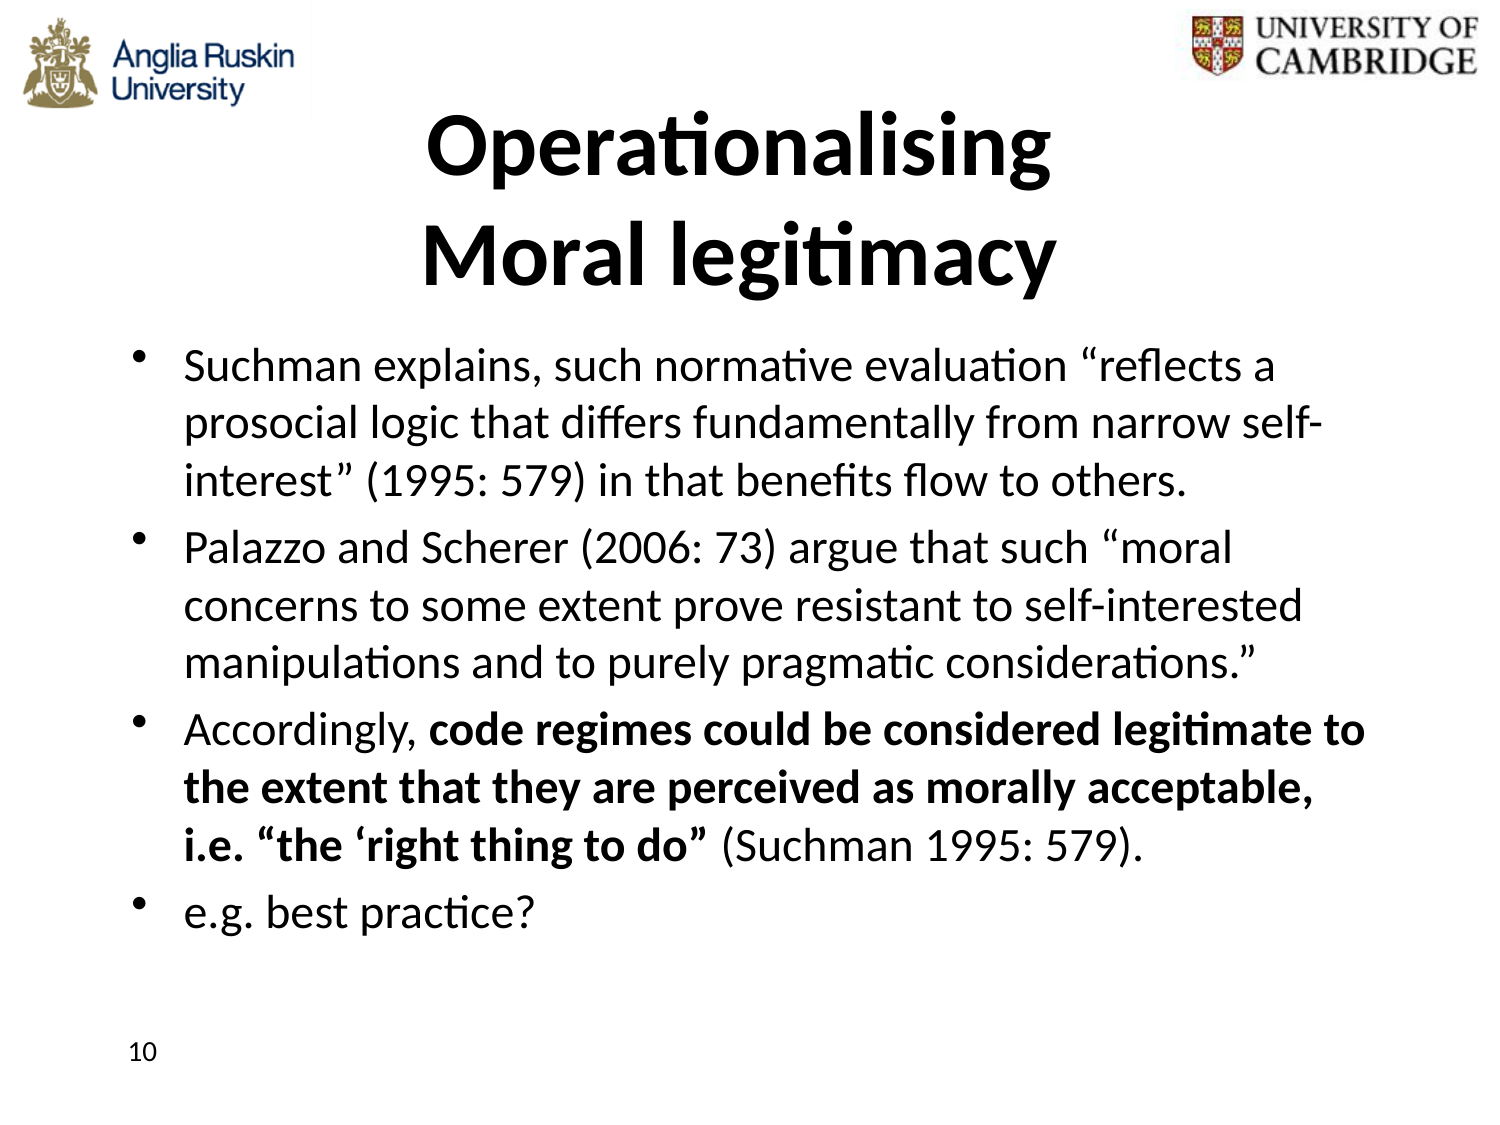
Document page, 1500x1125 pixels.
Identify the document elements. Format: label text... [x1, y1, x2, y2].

title Operationalising Moral legitimacy [112, 99, 1388, 288]
slide_number 10 [112, 1024, 426, 1101]
picture [1175, 9, 1499, 82]
list Suchman explains, such normative evaluation “reflects a prosocial logic that differs fundamentally from narrow self-interest” (1995: 579) in that benefits flow to others. Palazzo and Scherer (2006: 73) argue that such “moral concerns to some extent prove resistant to self-interested manipulations and to purely pragmatic considerations.” Accordingly, code regimes could be considered legitimate to the extent that they are perceived as morally acceptable, i.e. “the ‘right thing to do” (Suchman 1995: 579). e.g. best practice? [116, 325, 1392, 1002]
picture [4, 0, 313, 125]
